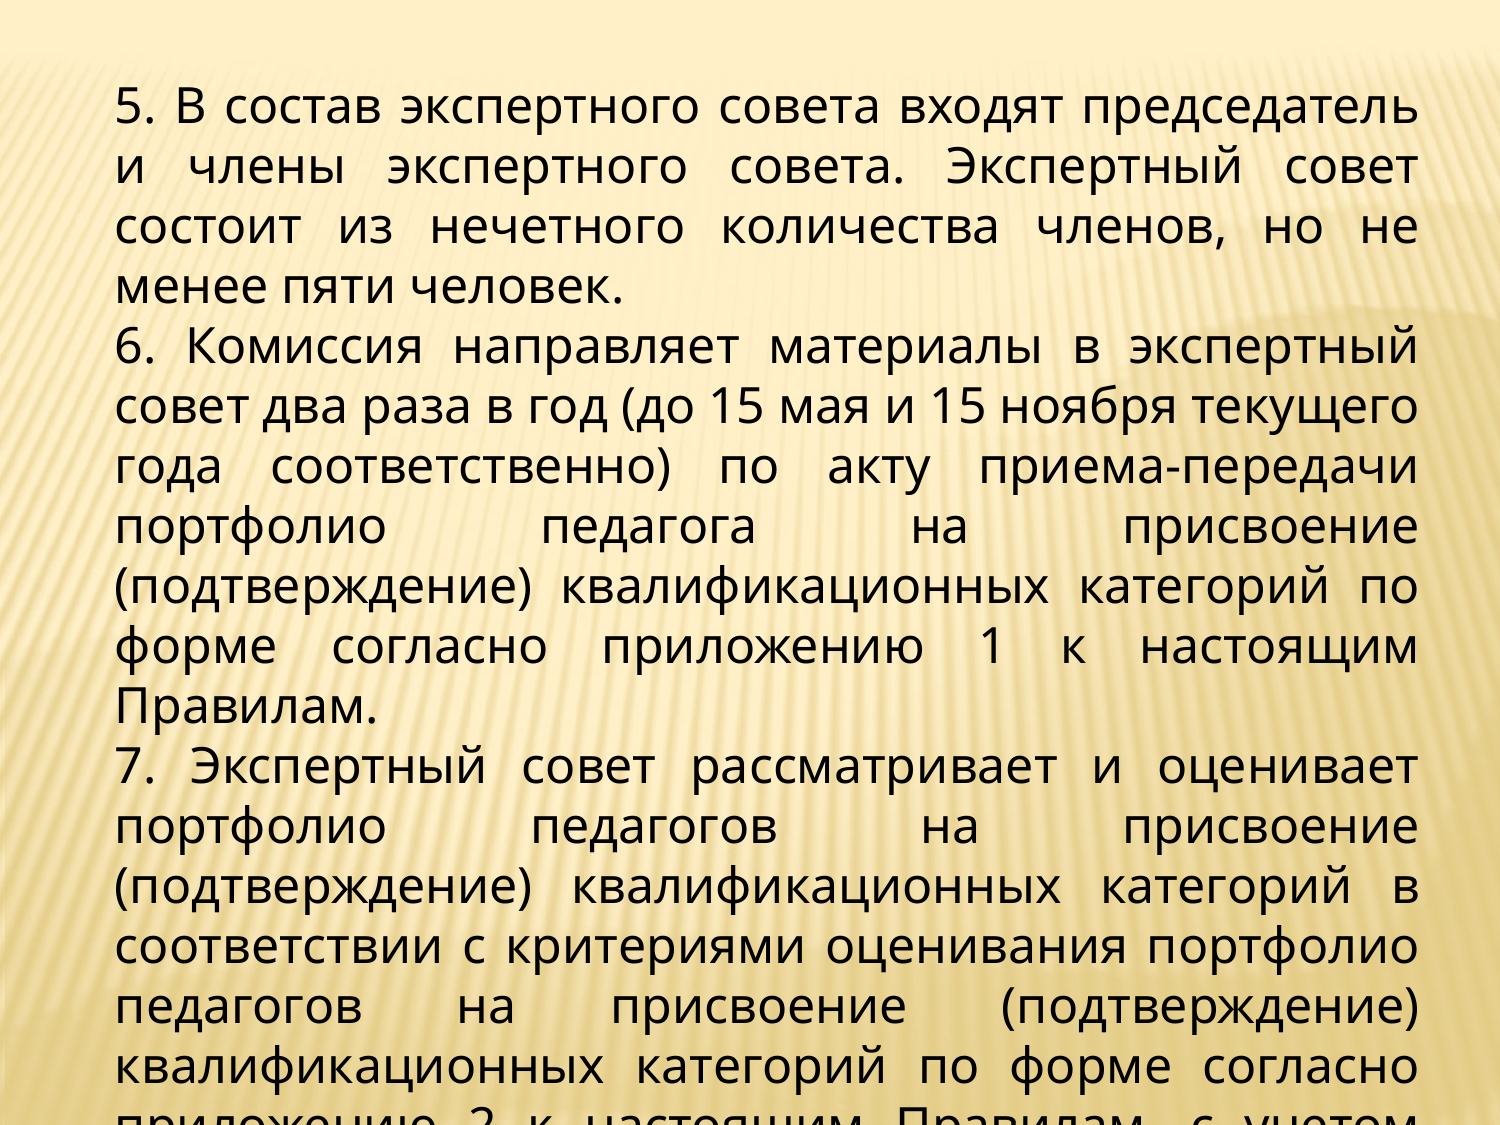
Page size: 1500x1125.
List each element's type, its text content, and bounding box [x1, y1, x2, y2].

text_box 5. В состав экспертного совета входят председатель и члены экспертного совета. Экспертный совет состоит из нечетного количества членов, но не менее пяти человек. 6. Комиссия направляет материалы в экспертный совет два раза в год (до 15 мая и 15 ноября текущего года соответственно) по акту приема-передачи портфолио педагога на присвоение (подтверждение) квалификационных категорий по форме согласно приложению 1 к настоящим Правилам. 7. Экспертный совет рассматривает и оценивает портфолио педагогов на присвоение (подтверждение) квалификационных категорий в соответствии с критериями оценивания портфолио педагогов на присвоение (подтверждение) квалификационных категорий по форме согласно приложению 2 к настоящим Правилам, с учетом листов наблюдения по форме согласно приложению 3 к настоящим Правилам. [100, 66, 1436, 1125]
